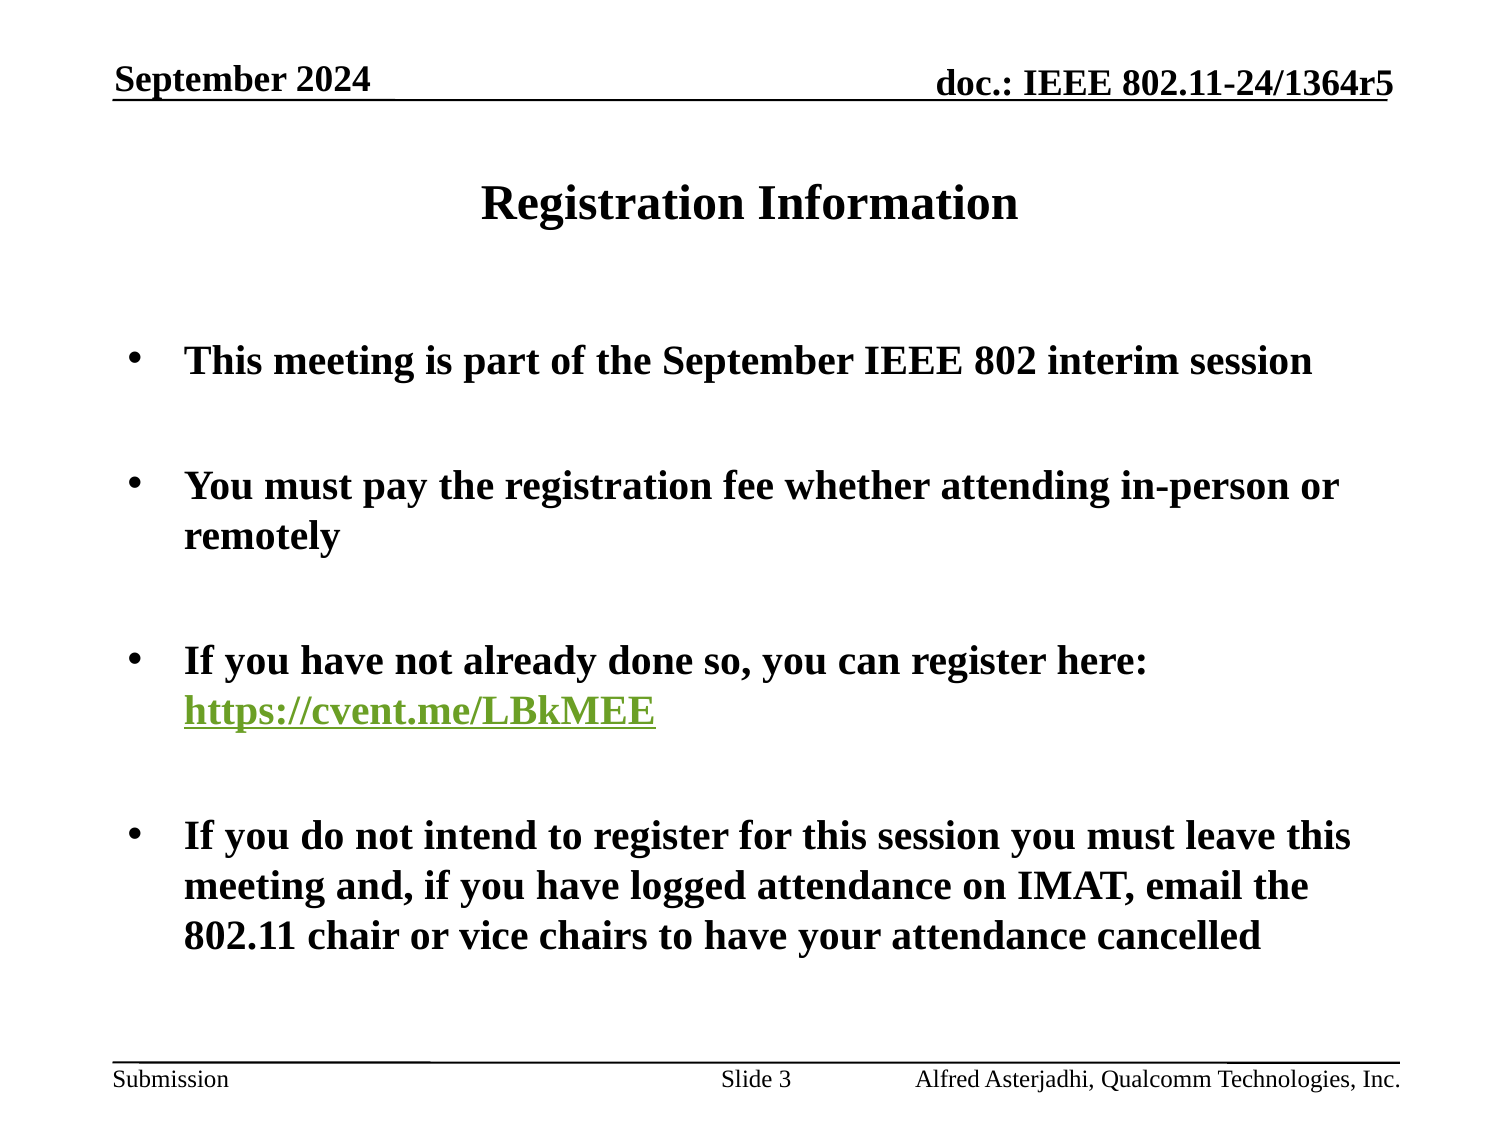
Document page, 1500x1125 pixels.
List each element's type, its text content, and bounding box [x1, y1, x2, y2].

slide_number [114, 54, 423, 100]
list This meeting is part of the September IEEE 802 interim session You must pay the registration fee whether attending in-person or remotely If you have not already done so, you can register here: https://cvent.me/LBkMEE If you do not intend to register for this session you must leave this meeting and, if you have logged attendance on IMAT, email the 802.11 chair or vice chairs to have your attendance cancelled [112, 324, 1388, 1063]
footer Alfred Asterjadhi, Qualcomm Technologies, Inc. [878, 1061, 1402, 1093]
title Registration Information [112, 112, 1388, 288]
slide_number Slide 3 [712, 1061, 800, 1123]
